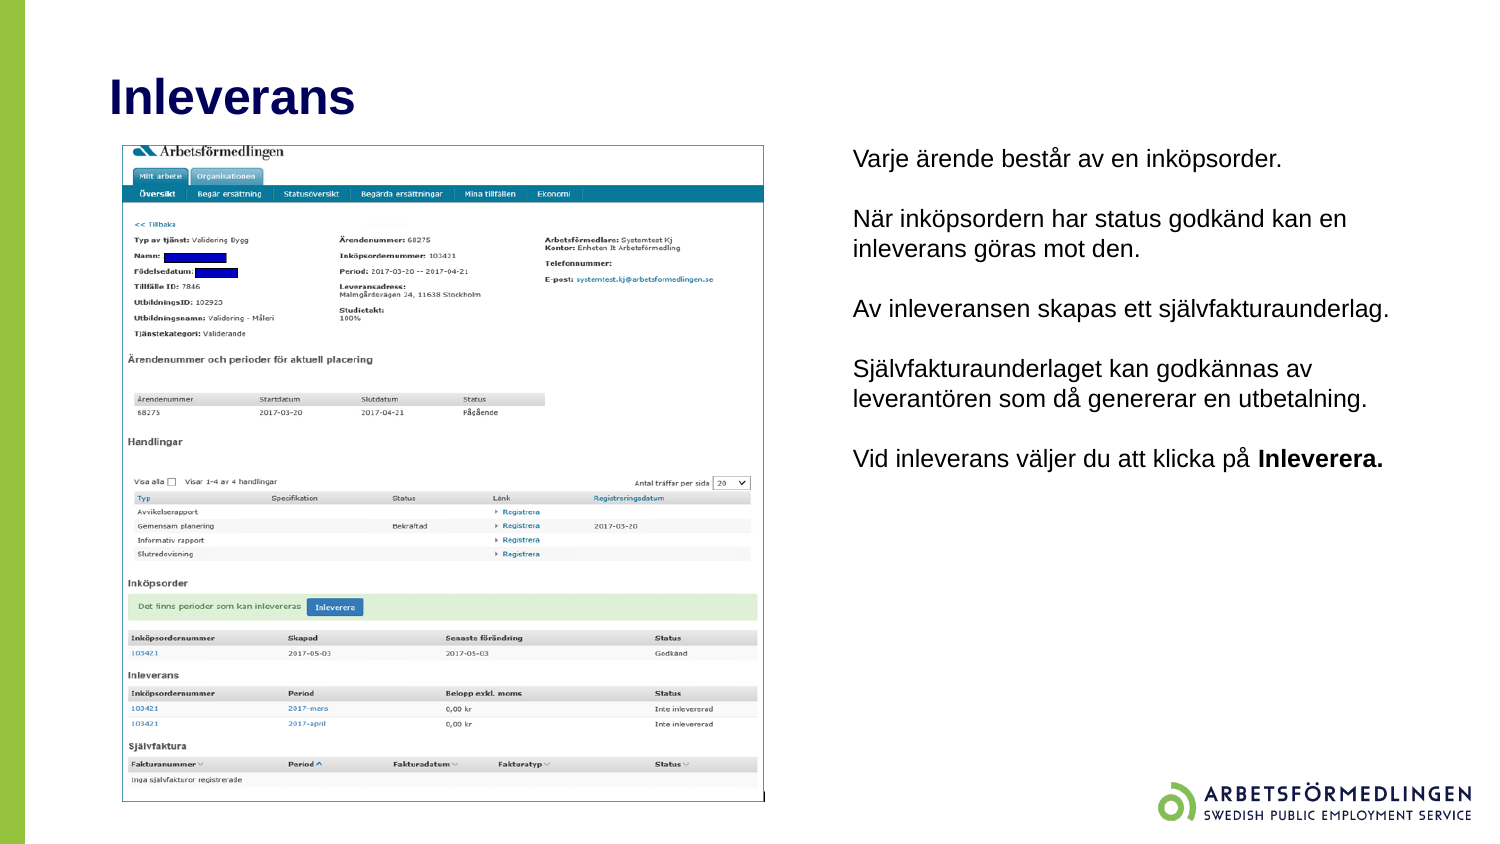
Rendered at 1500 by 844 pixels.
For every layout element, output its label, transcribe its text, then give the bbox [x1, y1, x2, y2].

picture [115, 134, 776, 810]
picture [1158, 782, 1471, 821]
title Inleverans [94, 57, 1312, 121]
text_box Varje ärende består av en inköpsorder. När inköpsordern har status godkänd kan en inleverans göras mot den. Av inleveransen skapas ett självfakturaunderlag. Självfakturaunderlaget kan godkännas av leverantören som då genererar en utbetalning. Vid inleverans väljer du att klicka på Inleverera. [838, 135, 1427, 480]
